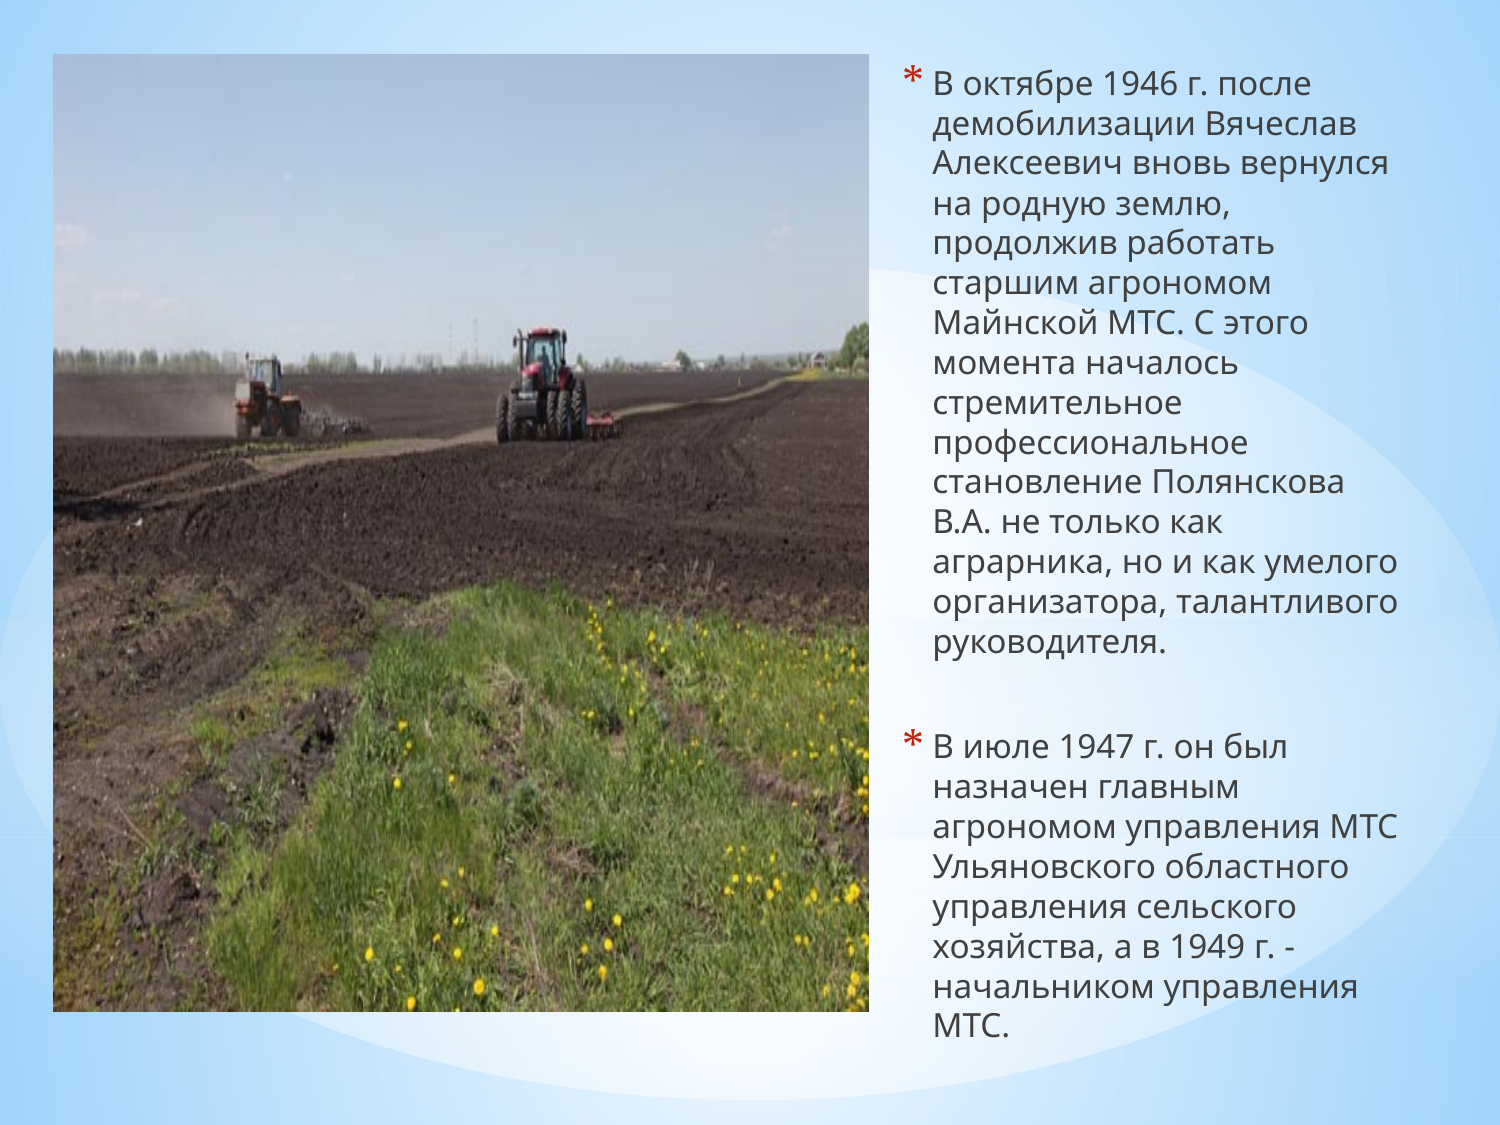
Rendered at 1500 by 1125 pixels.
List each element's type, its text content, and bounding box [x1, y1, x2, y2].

list В октябре 1946 г. после демобилизации Вячеслав Алексеевич вновь вернулся на родную землю, продолжив работать старшим агрономом Майнской МТС. С этого момента началось стремительное профессиональное становление Полянскова В.А. не только как аграрника, но и как умелого организатора, талантливого руководителя. В июле 1947 г. он был назначен главным агрономом управления МТС Ульяновского областного управления сельского хозяйства, а в 1949 г. - начальником управления МТС. [879, 54, 1415, 1094]
picture [52, 54, 869, 1012]
